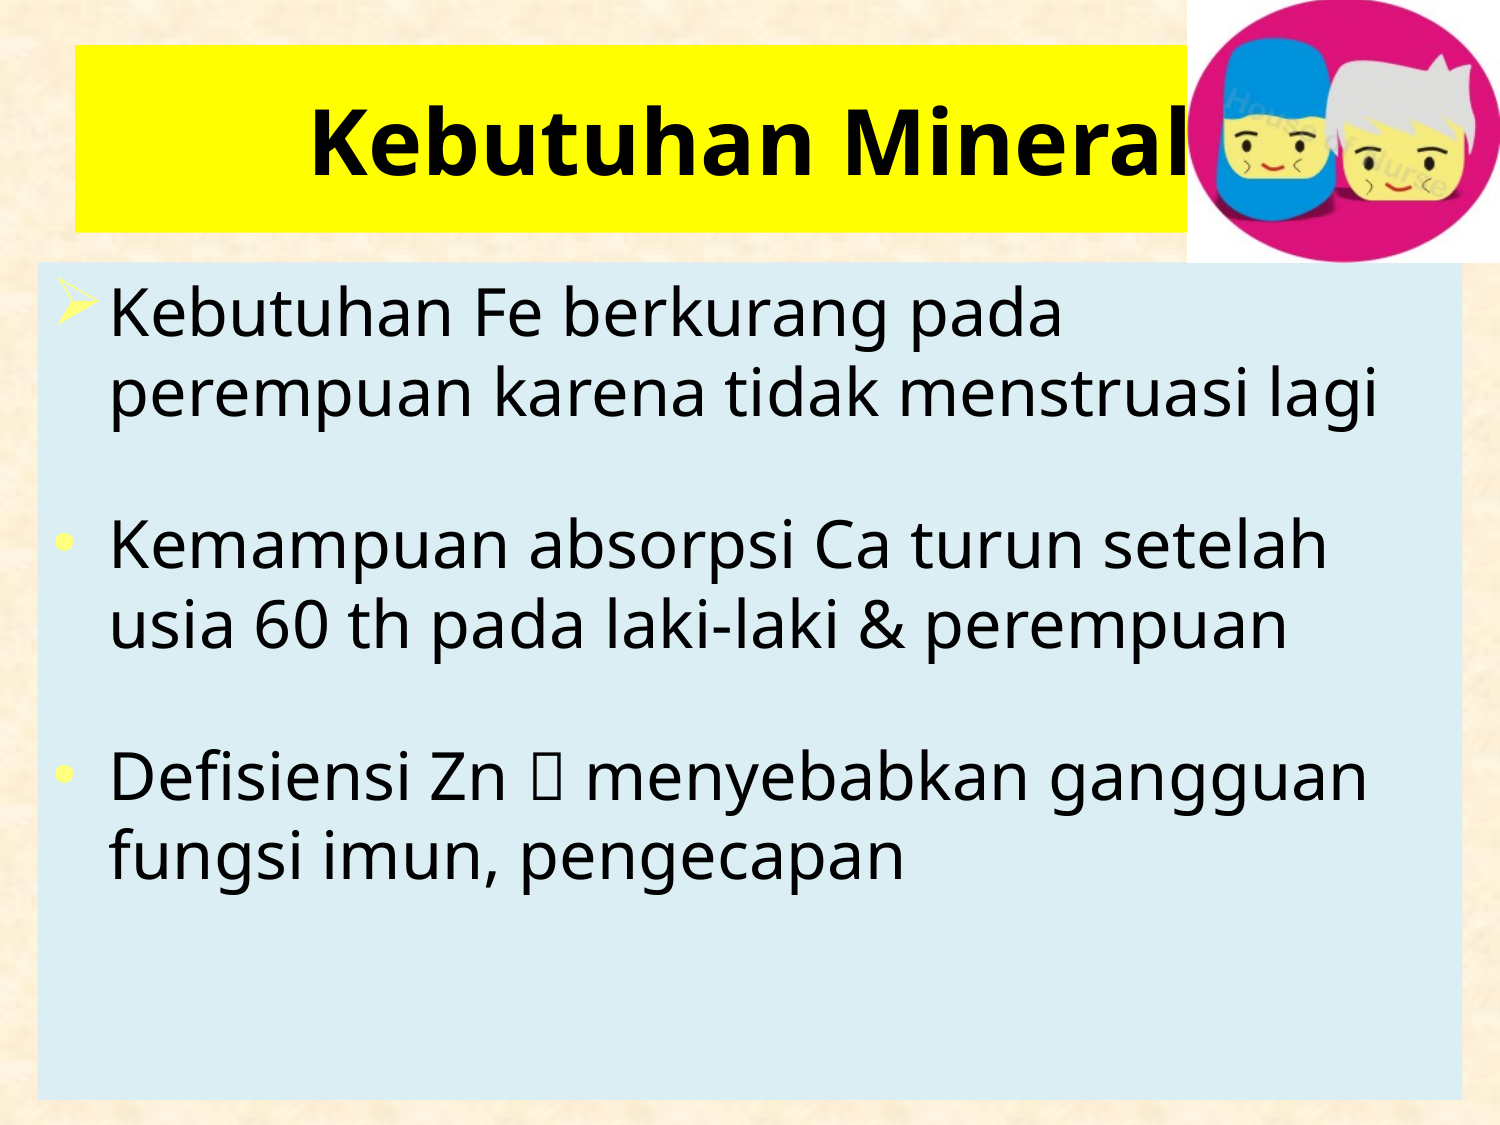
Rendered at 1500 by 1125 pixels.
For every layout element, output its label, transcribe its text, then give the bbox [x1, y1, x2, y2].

title Kebutuhan Mineral [75, 45, 1182, 233]
list Kebutuhan Fe berkurang pada perempuan karena tidak menstruasi lagi Kemampuan absorpsi Ca turun setelah usia 60 th pada laki-laki & perempuan Defisiensi Zn  menyebabkan gangguan fungsi imun, pengecapan [37, 262, 1463, 1100]
picture [0, 0, 1500, 1125]
